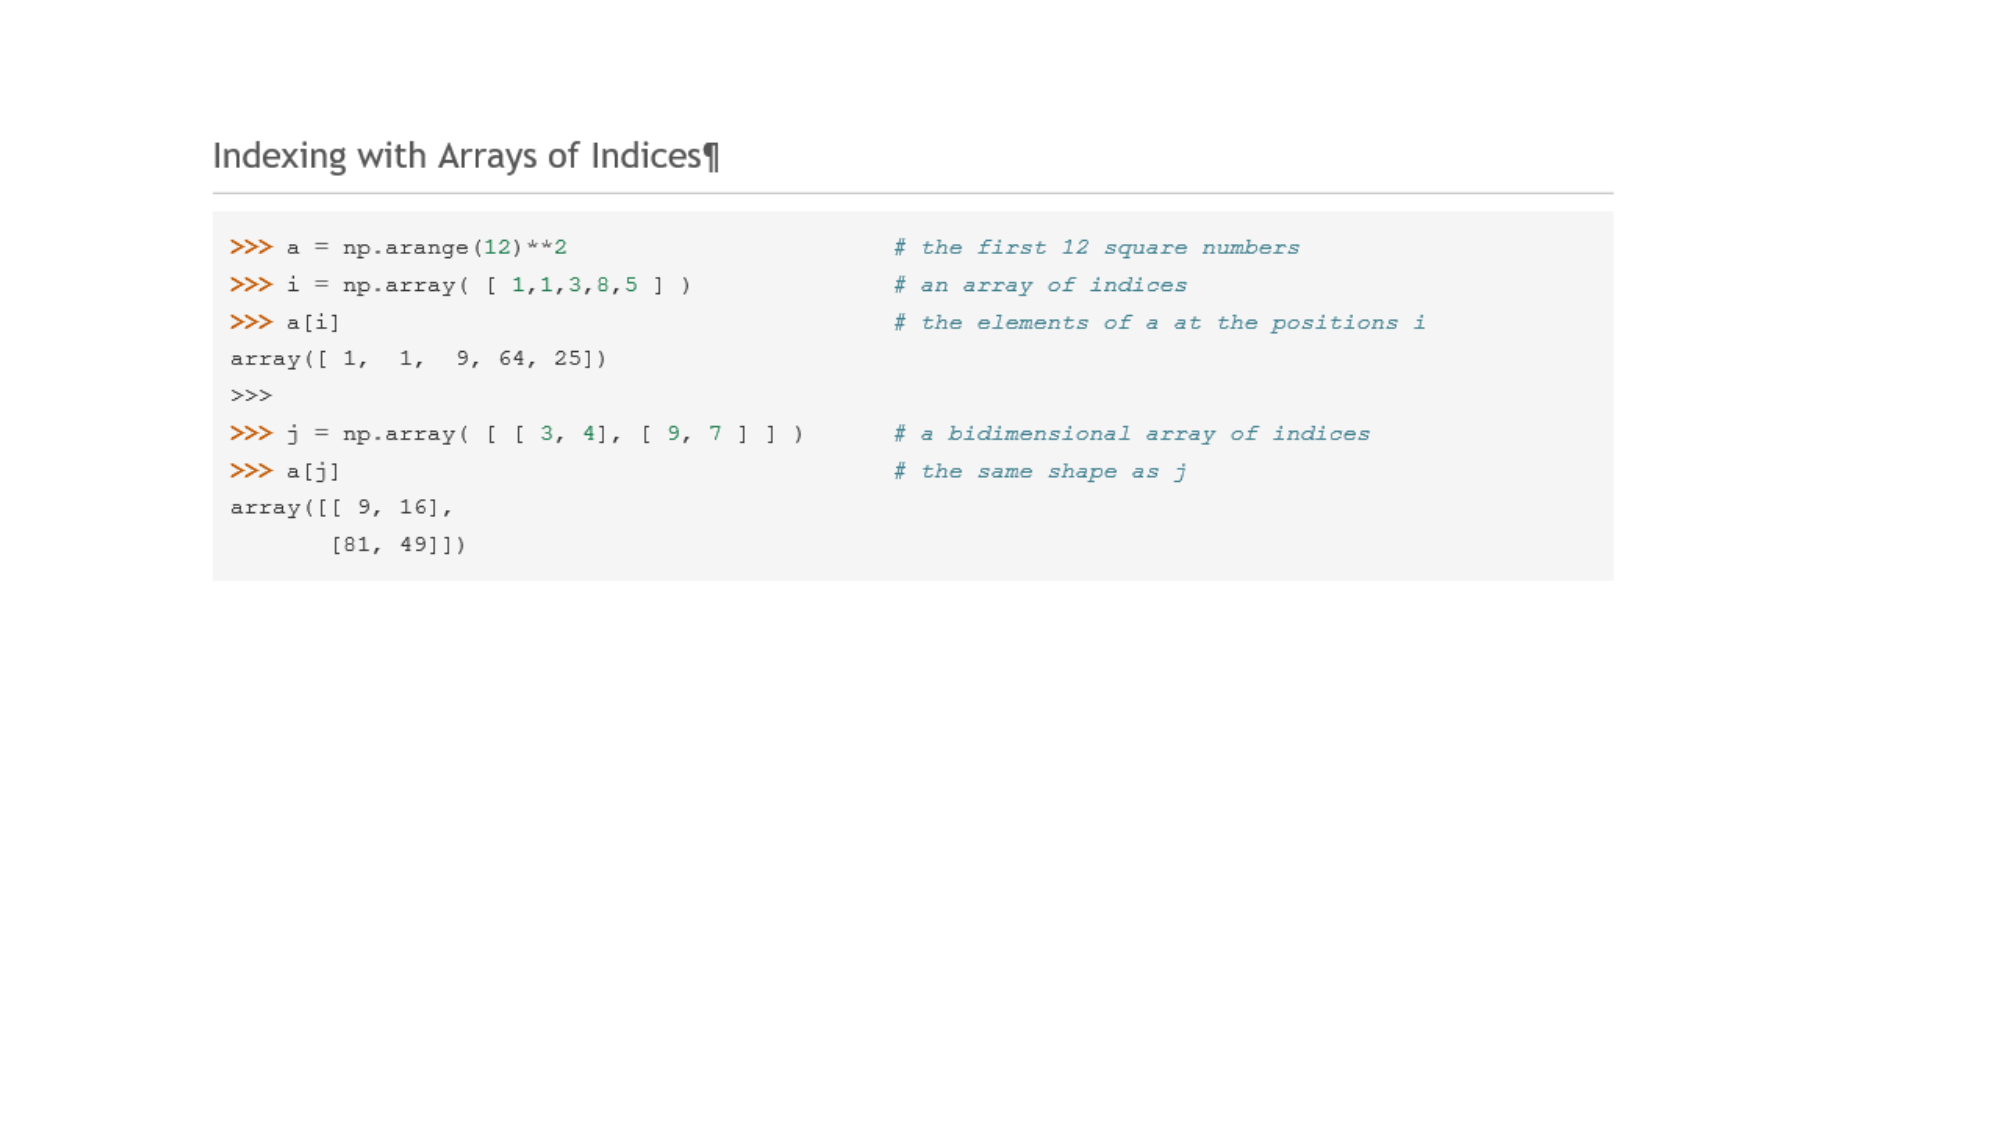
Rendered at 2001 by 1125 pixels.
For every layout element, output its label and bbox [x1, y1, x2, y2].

picture [196, 121, 1625, 592]
